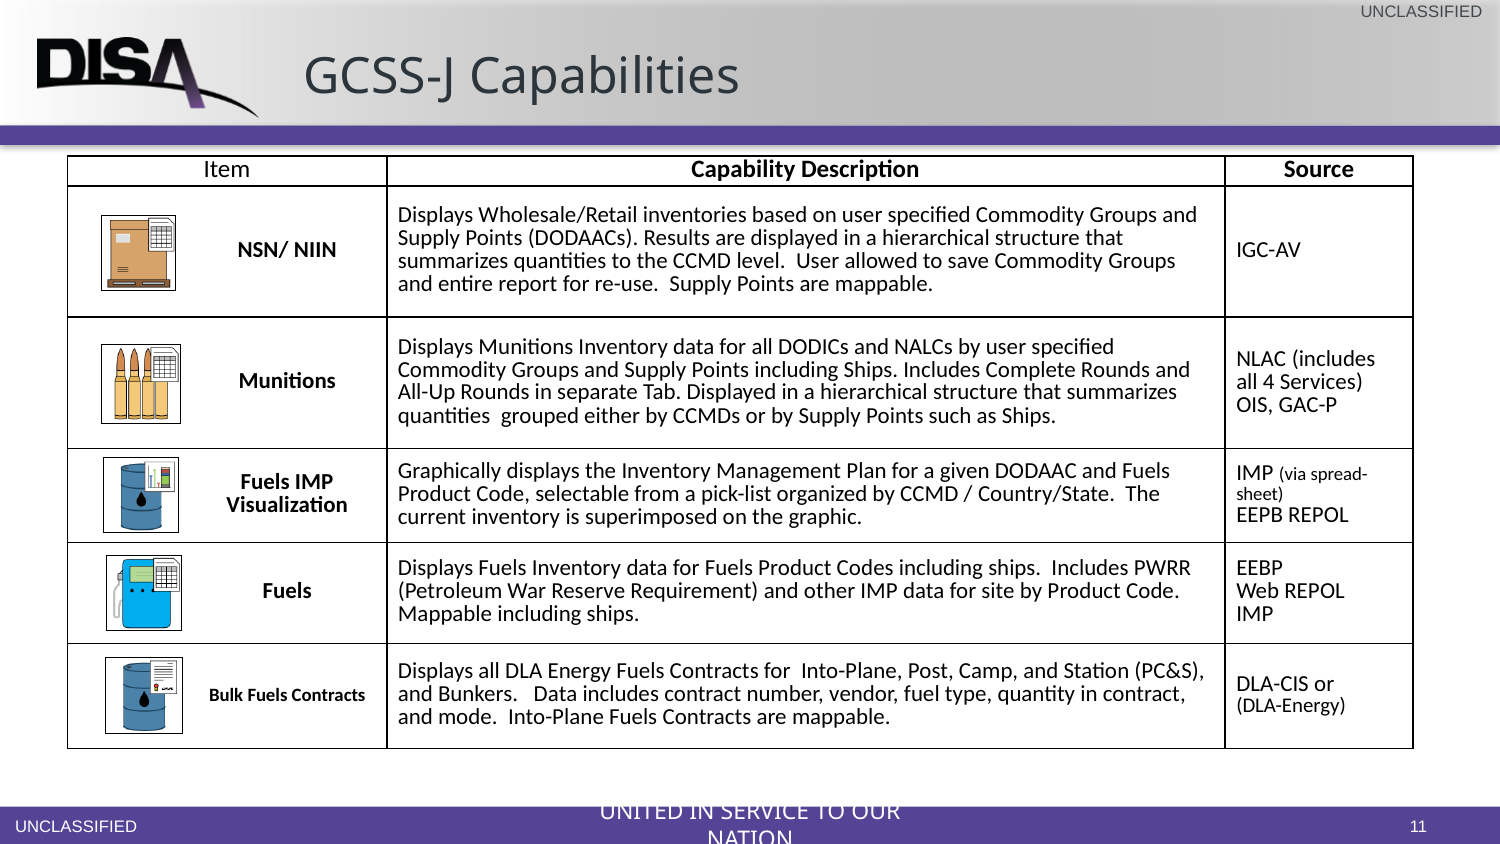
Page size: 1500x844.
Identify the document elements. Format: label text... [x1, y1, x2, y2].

list GCSS-J Capabilities [288, 36, 1117, 132]
table_cell [68, 644, 188, 748]
table_cell Displays Munitions Inventory data for all DODICs and NALCs by user specified Commodity Groups and Supply Points including Ships. Includes Complete Rounds and All-Up Rounds in separate Tab. Displayed in a hierarchical structure that summarizes quantities grouped either by CCMDs or by Supply Points such as Ships. [388, 318, 1224, 448]
picture [106, 555, 183, 631]
picture [101, 215, 177, 291]
table_cell [68, 187, 188, 316]
table_header Capability Description [388, 157, 1224, 185]
picture [103, 456, 179, 533]
table_header Item [68, 157, 386, 185]
table_cell Munitions [188, 318, 386, 448]
table_header Source [1226, 157, 1412, 185]
table_cell Fuels [188, 543, 386, 643]
table_cell IMP (via spread-sheet) EEPB REPOL [1226, 449, 1412, 542]
table_cell Displays Fuels Inventory data for Fuels Product Codes including ships. Includes PWRR (Petroleum War Reserve Requirement) and other IMP data for site by Product Code. Mappable including ships. [388, 543, 1224, 643]
picture [105, 656, 183, 735]
table_cell [68, 543, 188, 643]
table_cell Fuels IMP Visualization [188, 449, 386, 542]
picture [101, 344, 181, 424]
table_cell Bulk Fuels Contracts [188, 644, 386, 748]
table_cell IGC-AV [1226, 187, 1412, 316]
picture [37, 37, 259, 118]
table_cell [68, 318, 188, 448]
table_cell Graphically displays the Inventory Management Plan for a given DODAAC and Fuels Product Code, selectable from a pick-list organized by CCMD / Country/State. The current inventory is superimposed on the graphic. [388, 449, 1224, 542]
table_cell EEBP Web REPOL IMP [1226, 543, 1412, 643]
table_cell NLAC (includes all 4 Services) OIS, GAC-P [1226, 318, 1412, 448]
table_cell [68, 449, 188, 542]
table_cell Displays all DLA Energy Fuels Contracts for Into-Plane, Post, Camp, and Station (PC&S), and Bunkers. Data includes contract number, vendor, fuel type, quantity in contract, and mode. Into-Plane Fuels Contracts are mappable. [388, 644, 1224, 748]
table_cell DLA-CIS or (DLA-Energy) [1226, 644, 1412, 748]
table_cell NSN/ NIIN [188, 187, 386, 316]
table_cell Displays Wholesale/Retail inventories based on user specified Commodity Groups and Supply Points (DODAACs). Results are displayed in a hierarchical structure that summarizes quantities to the CCMD level. User allowed to save Commodity Groups and entire report for re-use. Supply Points are mappable. [388, 187, 1224, 316]
